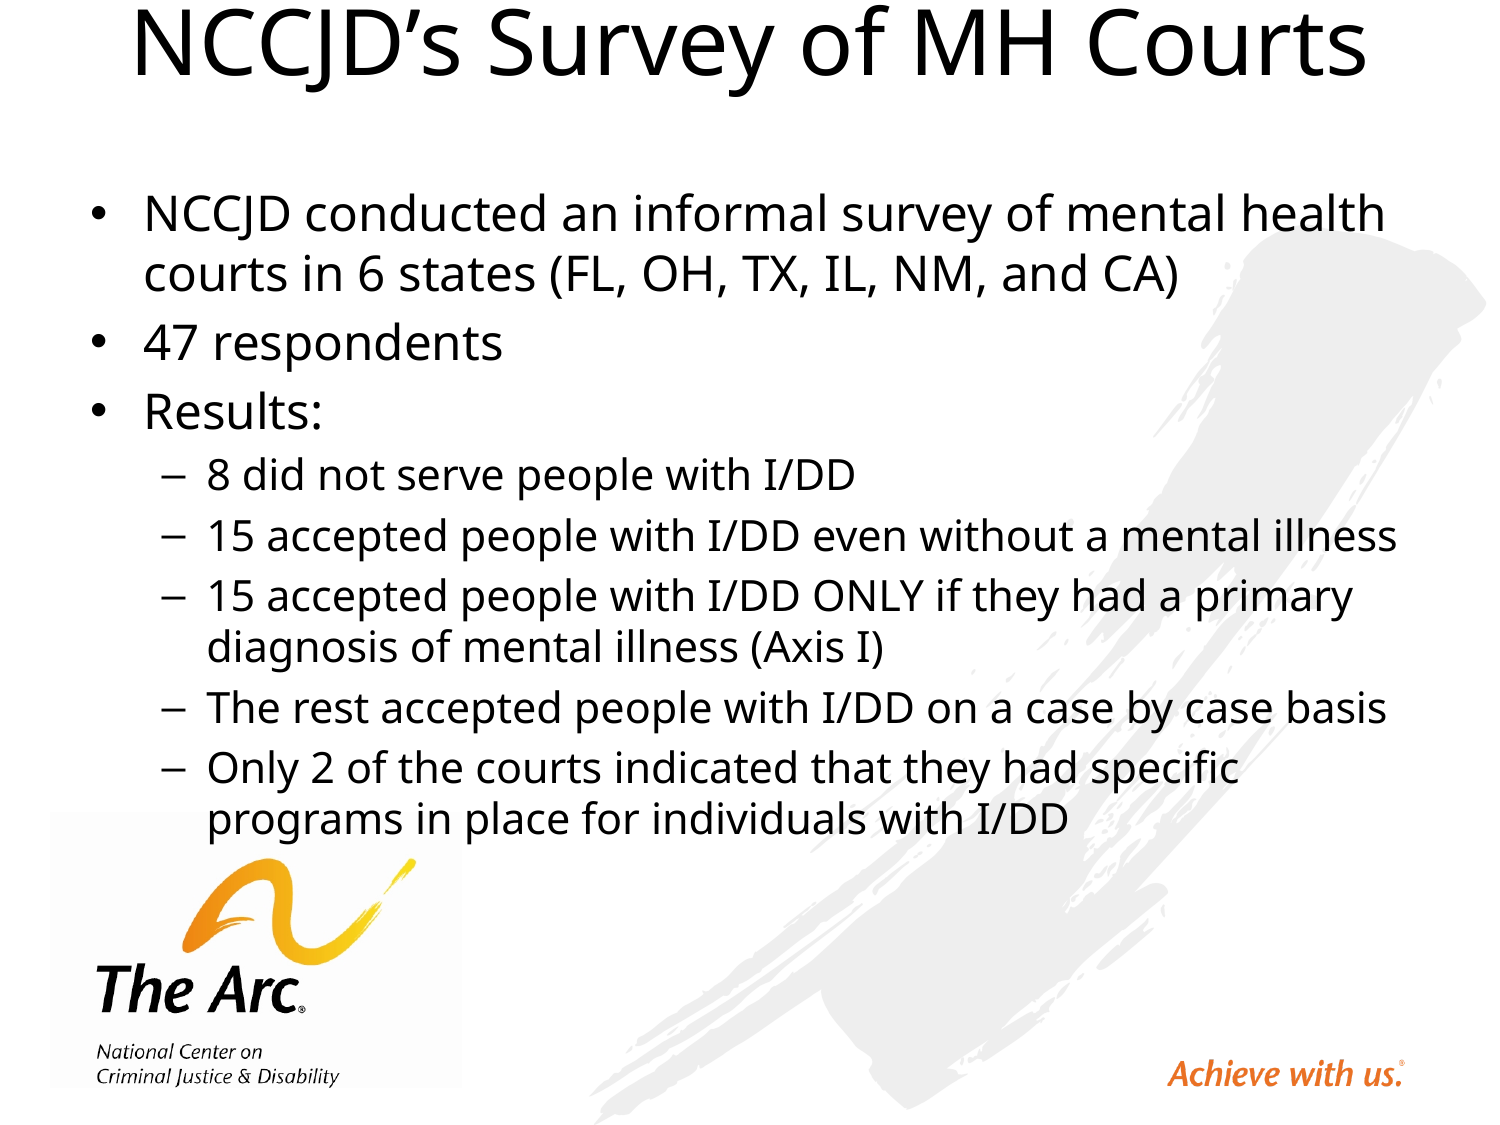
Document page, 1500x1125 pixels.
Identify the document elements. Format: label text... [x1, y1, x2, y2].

title NCCJD’s Survey of MH Courts [75, 0, 1425, 174]
picture [1142, 1036, 1425, 1110]
list NCCJD conducted an informal survey of mental health courts in 6 states (FL, OH, TX, IL, NM, and CA) 47 respondents Results: 8 did not serve people with I/DD 15 accepted people with I/DD even without a mental illness 15 accepted people with I/DD ONLY if they had a primary diagnosis of mental illness (Axis I) The rest accepted people with I/DD on a case by case basis Only 2 of the courts indicated that they had specific programs in place for individuals with I/DD [75, 174, 1425, 925]
picture [50, 812, 462, 1088]
